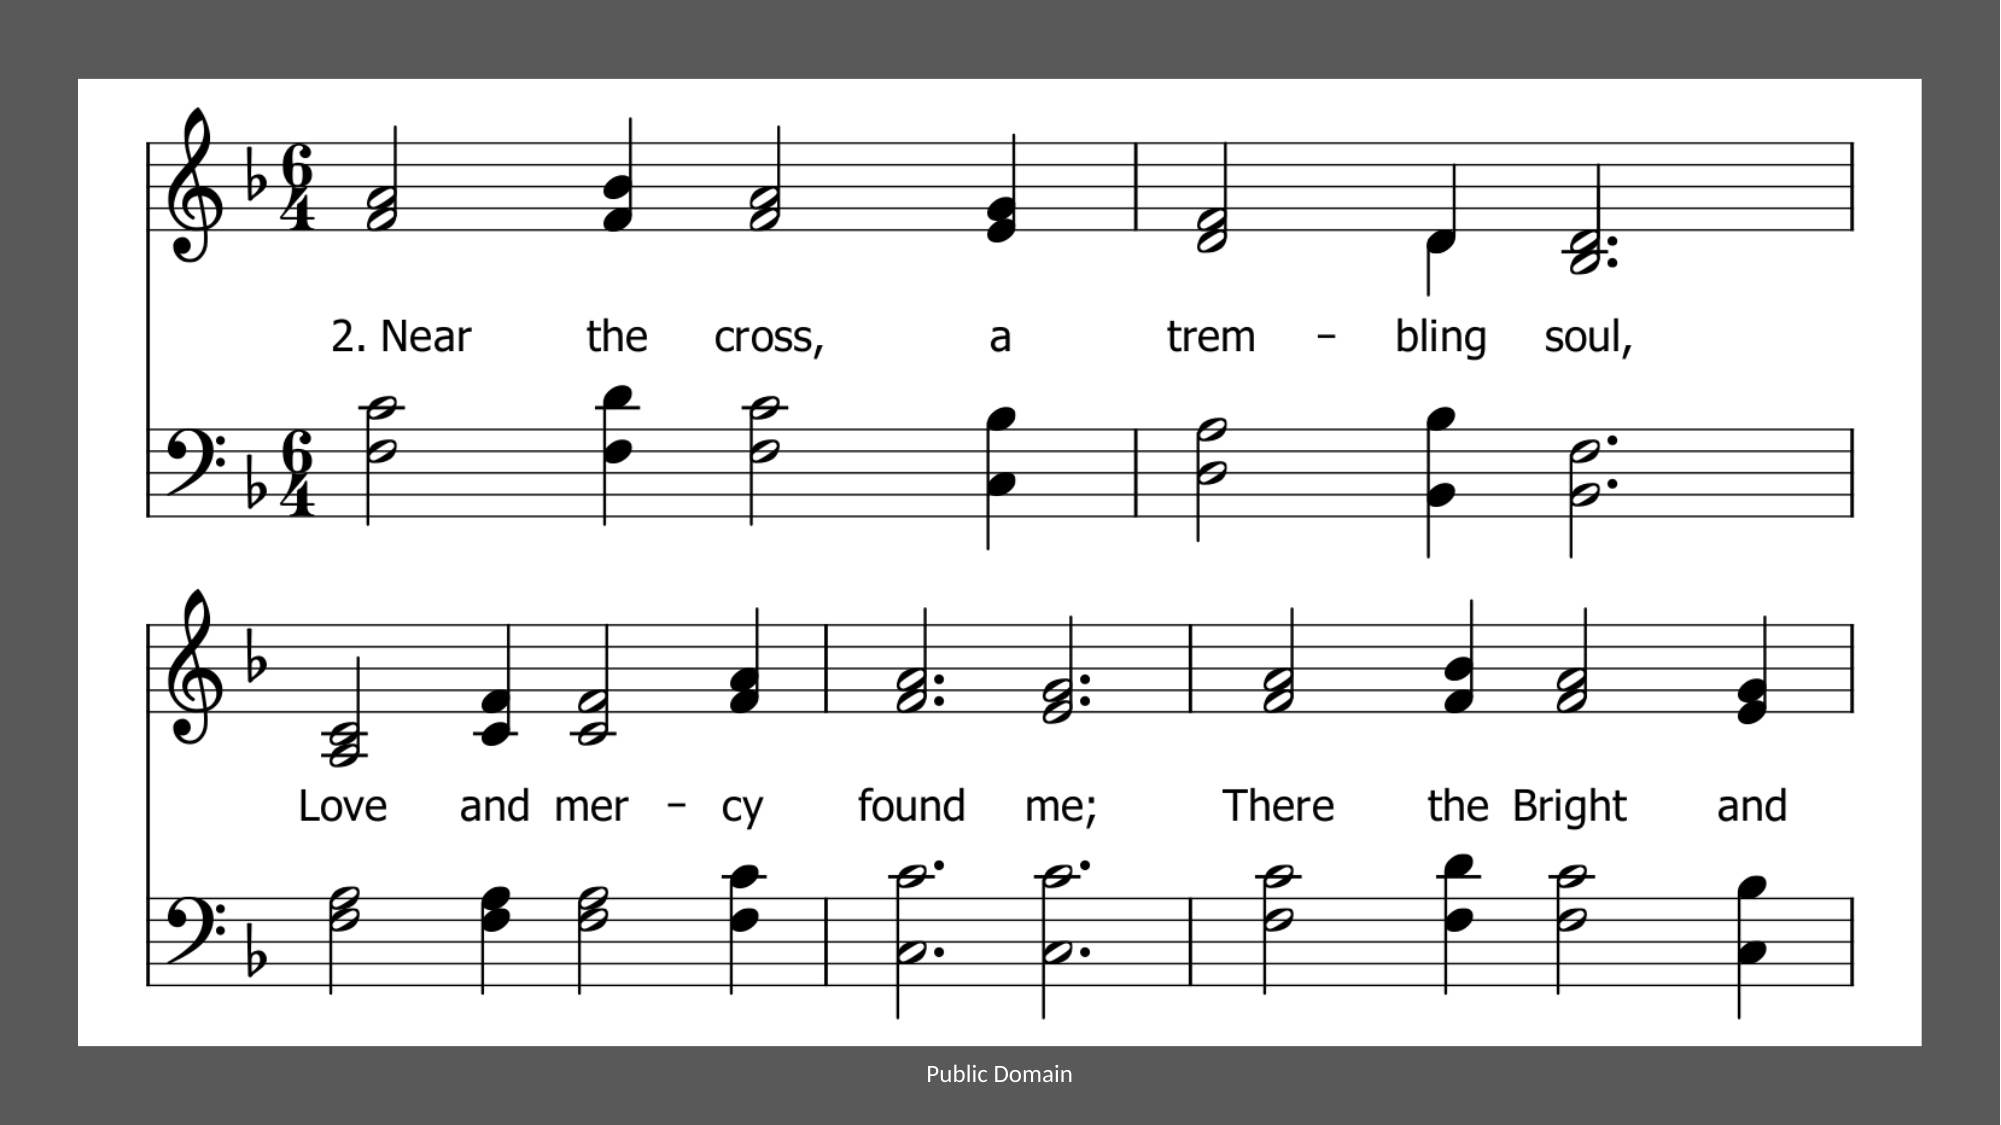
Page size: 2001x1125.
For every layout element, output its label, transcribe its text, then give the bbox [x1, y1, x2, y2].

footer Public Domain [662, 1042, 1338, 1103]
picture [145, 105, 1855, 1020]
text_box [77, 78, 1923, 1047]
text_box [0, 0, 2000, 1125]
